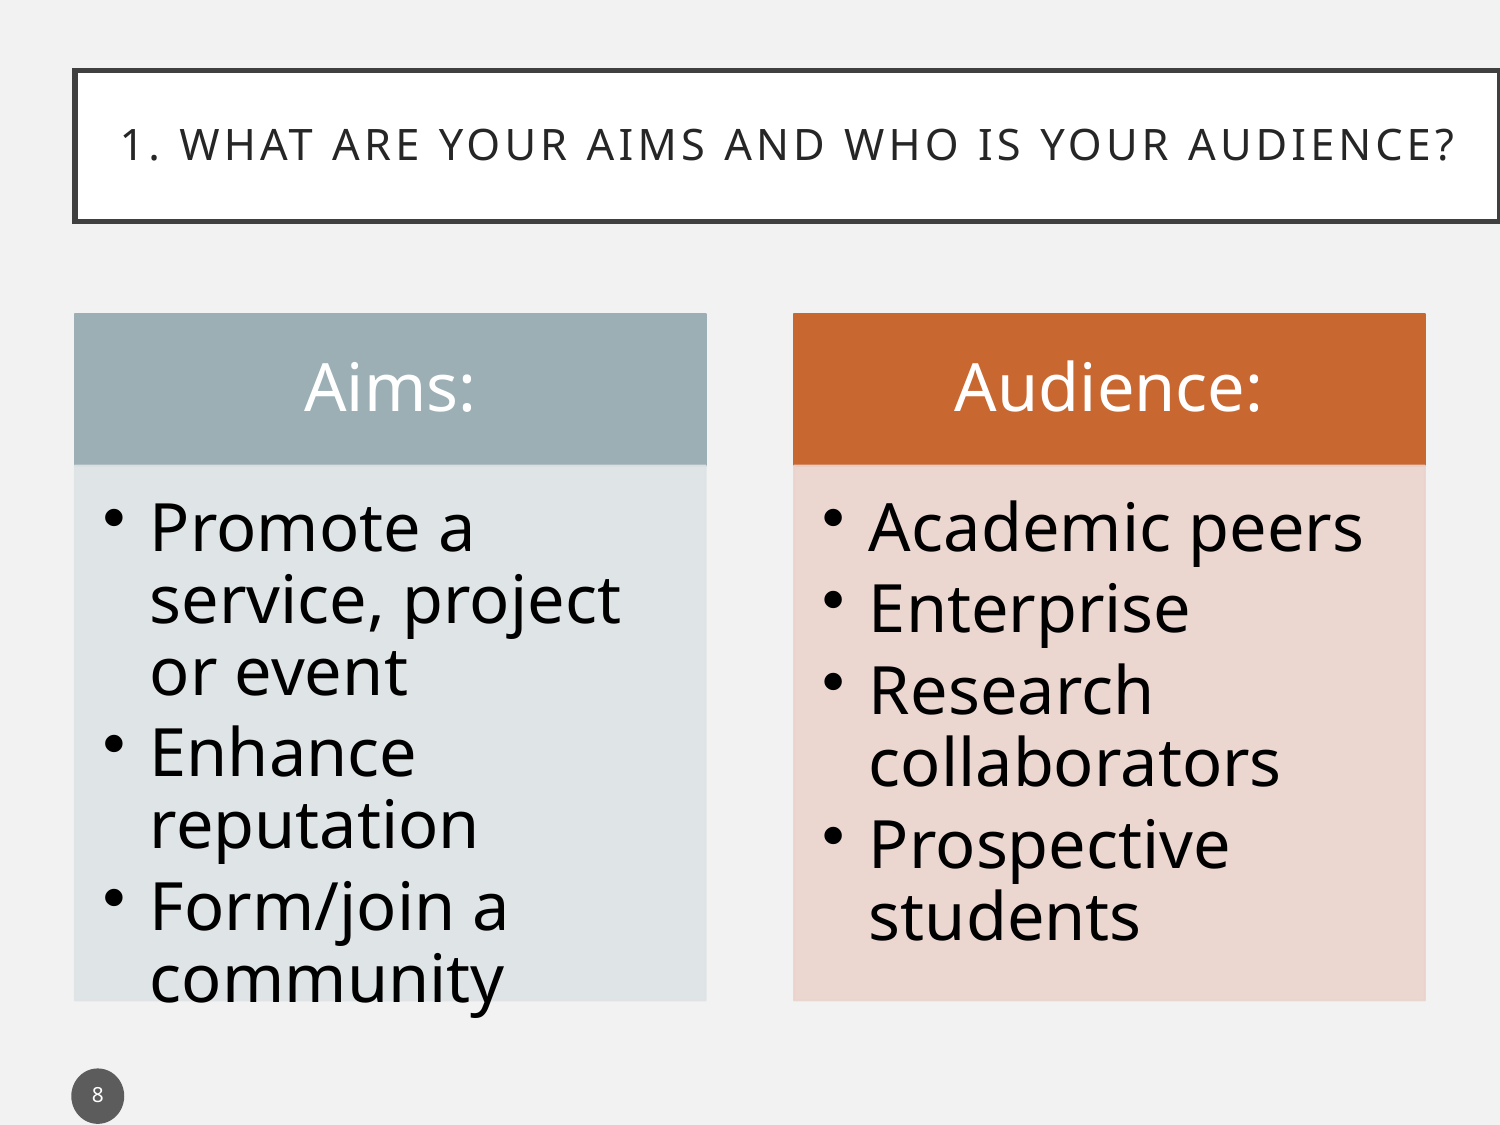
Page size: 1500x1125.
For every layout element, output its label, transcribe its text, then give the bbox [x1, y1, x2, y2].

title 1. What are your aims and who is your audience? [72, 68, 1500, 224]
slide_number 8 [71, 1068, 125, 1124]
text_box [74, 275, 1425, 1040]
